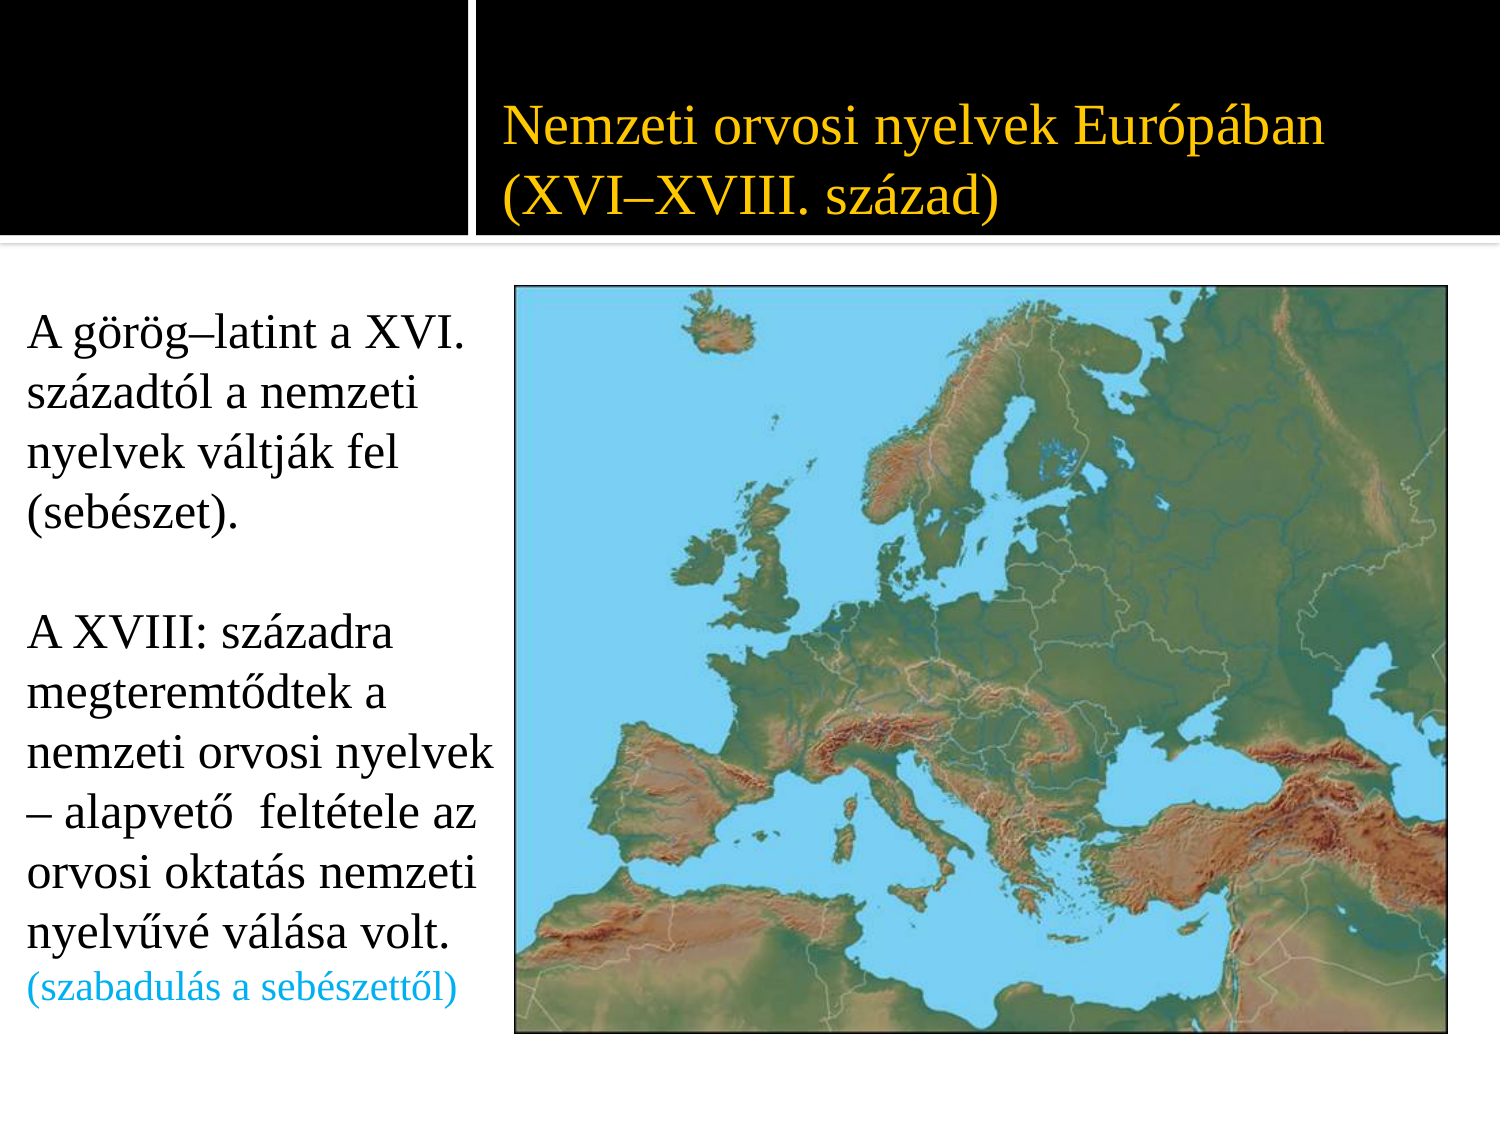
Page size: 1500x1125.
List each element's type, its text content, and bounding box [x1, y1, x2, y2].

list A görög–latint a XVI. századtól a nemzeti nyelvek váltják fel (sebészet). A XVIII: századra megteremtődtek a nemzeti orvosi nyelvek – alapvető feltétele az orvosi oktatás nemzeti nyelvűvé válása volt. (szabadulás a sebészettől) [17, 283, 514, 1034]
title Nemzeti orvosi nyelvek Európában (XVI–XVIII. század) [490, 31, 1424, 226]
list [514, 285, 1448, 1034]
